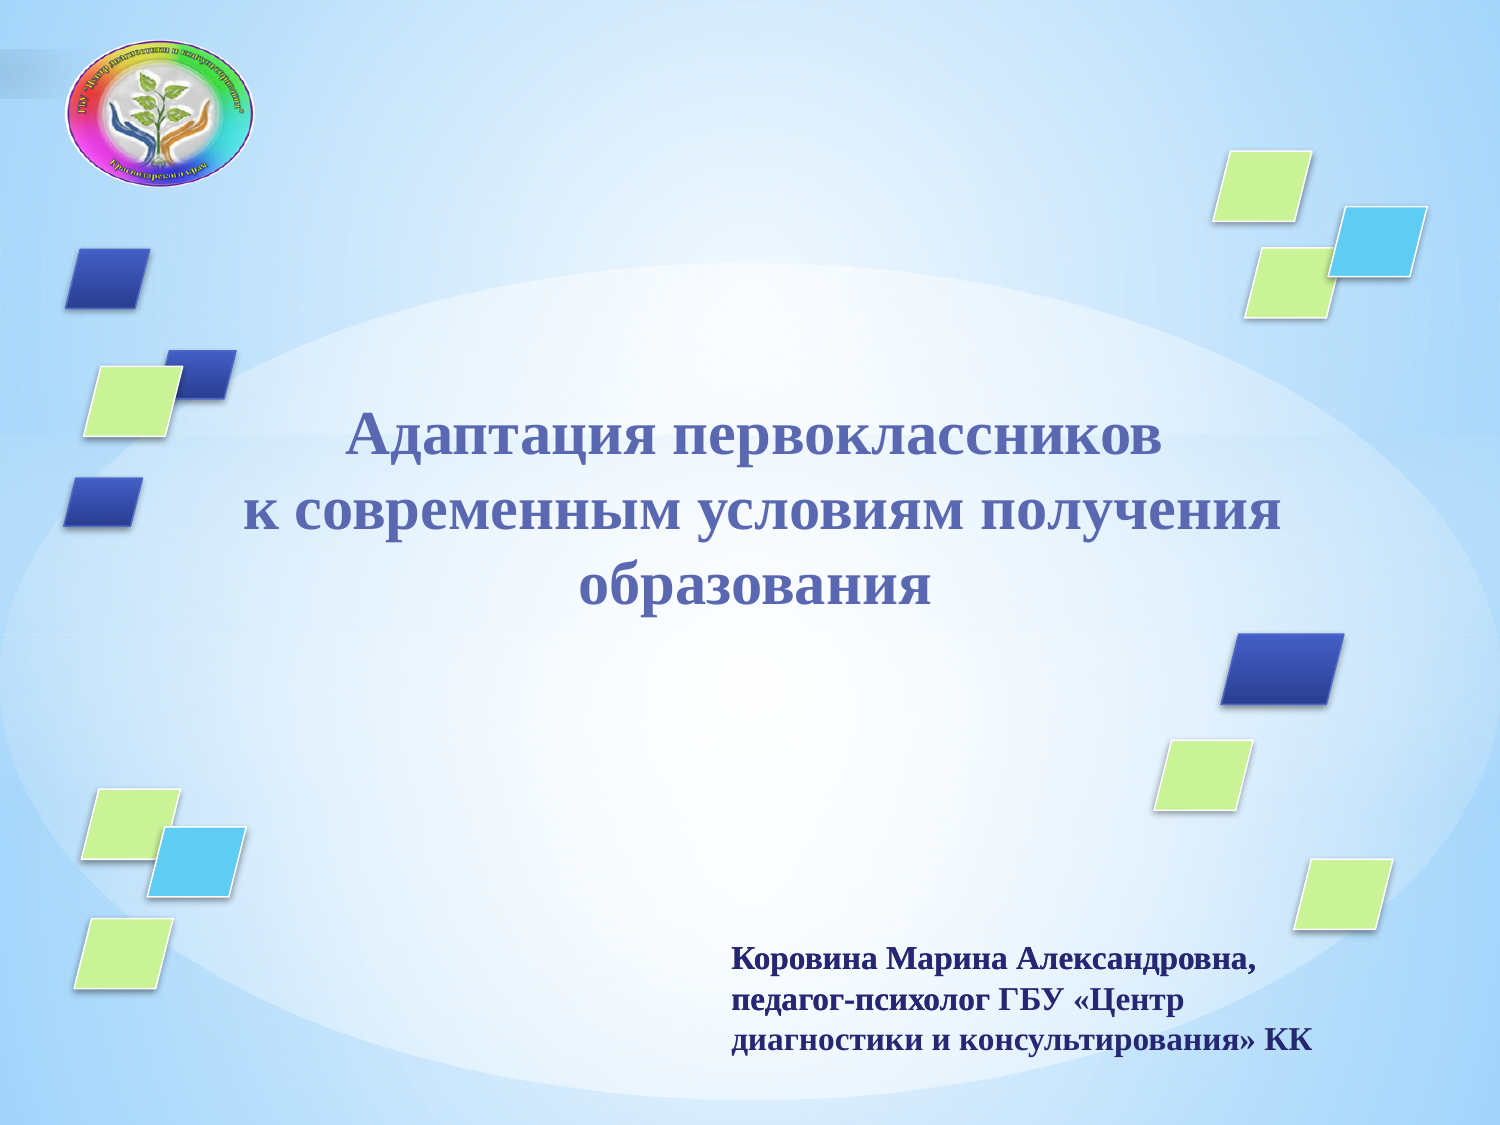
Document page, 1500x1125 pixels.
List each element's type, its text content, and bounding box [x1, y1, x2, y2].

text_box [64, 248, 151, 310]
text_box [63, 477, 144, 527]
text_box [1243, 247, 1336, 319]
text_box [1327, 205, 1429, 278]
text_box [82, 365, 184, 438]
text_box [1153, 739, 1254, 812]
text_box [1212, 150, 1313, 223]
text_box [1220, 633, 1345, 706]
text_box [1293, 858, 1394, 931]
picture [64, 39, 255, 188]
text_box Адаптация первоклассников к современным условиям получения образования [118, 384, 1392, 624]
text_box [80, 788, 182, 861]
text_box [146, 826, 248, 898]
text_box [165, 350, 237, 400]
text_box Коровина Марина Александровна, педагог-психолог ГБУ «Центр диагностики и консультирования» КК [716, 929, 1346, 1064]
text_box [73, 917, 174, 990]
